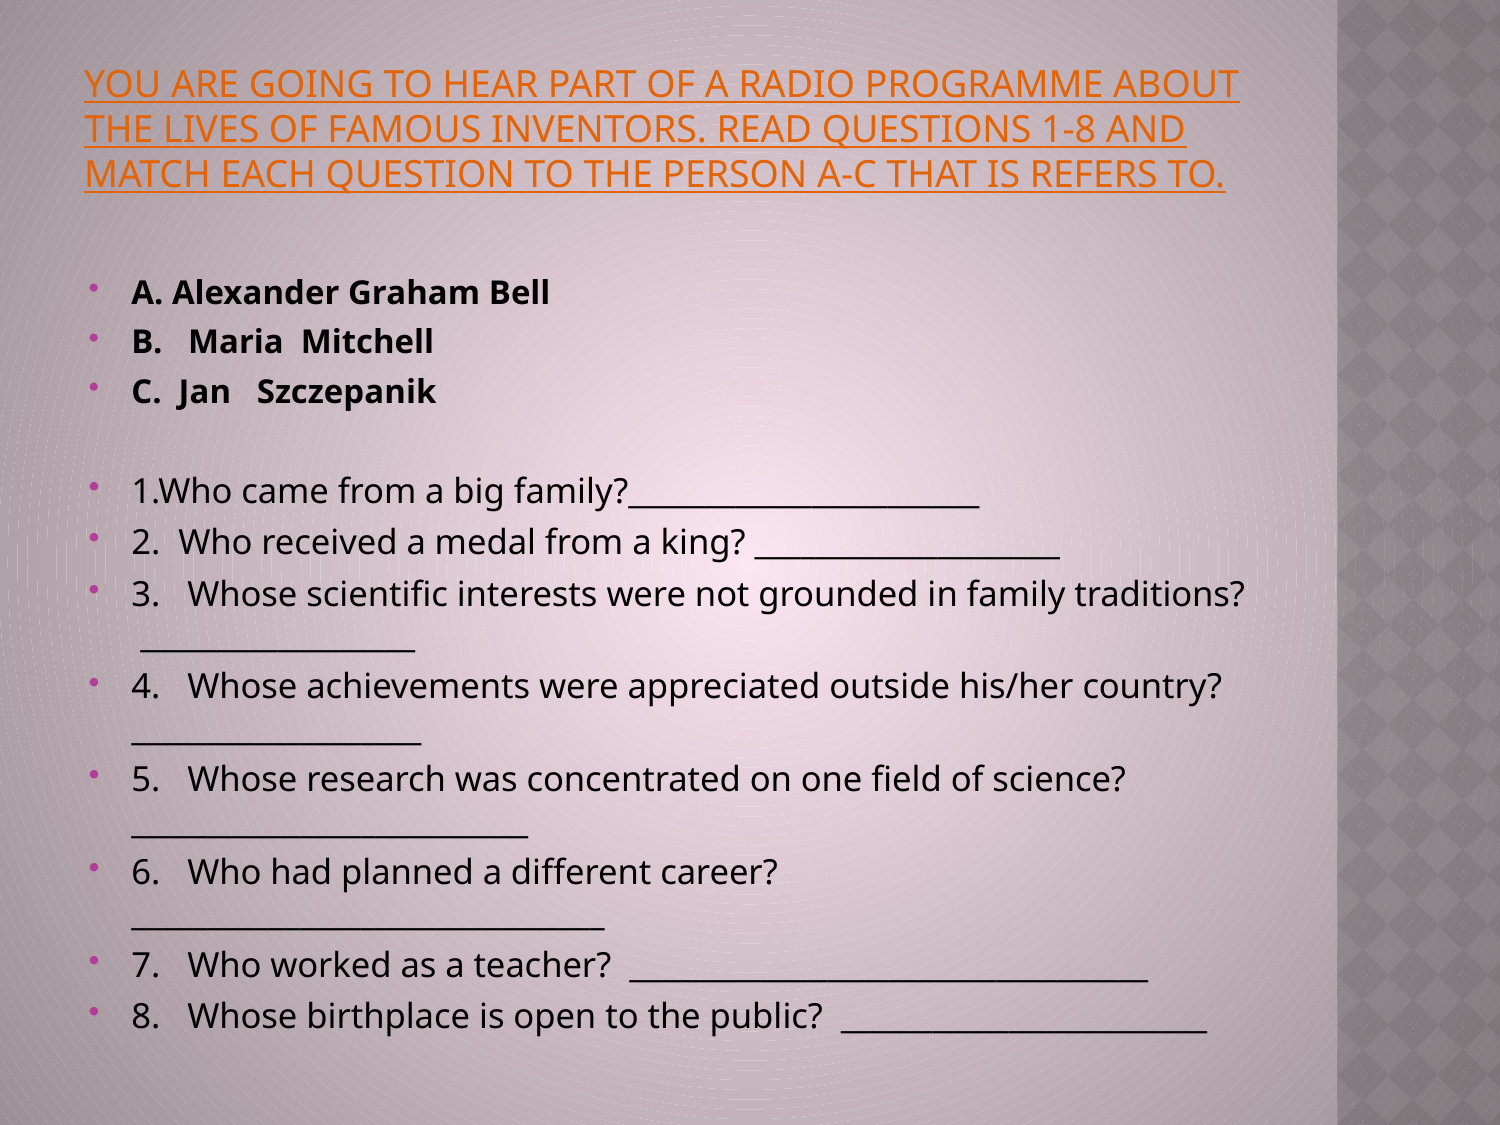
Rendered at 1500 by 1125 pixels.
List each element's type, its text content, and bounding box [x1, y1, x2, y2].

title You are going to hear part of a radio programme about the lives of famous inventors. Read questions 1-8 and match each question to the person A-C that is refers to. [76, 0, 1263, 240]
list A. Alexander Graham Bell B. Maria Mitchell C. Jan Szczepanik 1.Who came from a big family?_______________________ 2. Who received a medal from a king? ____________________ 3. Whose scientific interests were not grounded in family traditions? __________________ 4. Whose achievements were appreciated outside his/her country? ___________________ 5. Whose research was concentrated on one field of science? __________________________ 6. Who had planned a different career? _______________________________ 7. Who worked as a teacher? __________________________________ 8. Whose birthplace is open to the public? ________________________ [75, 264, 1263, 1059]
